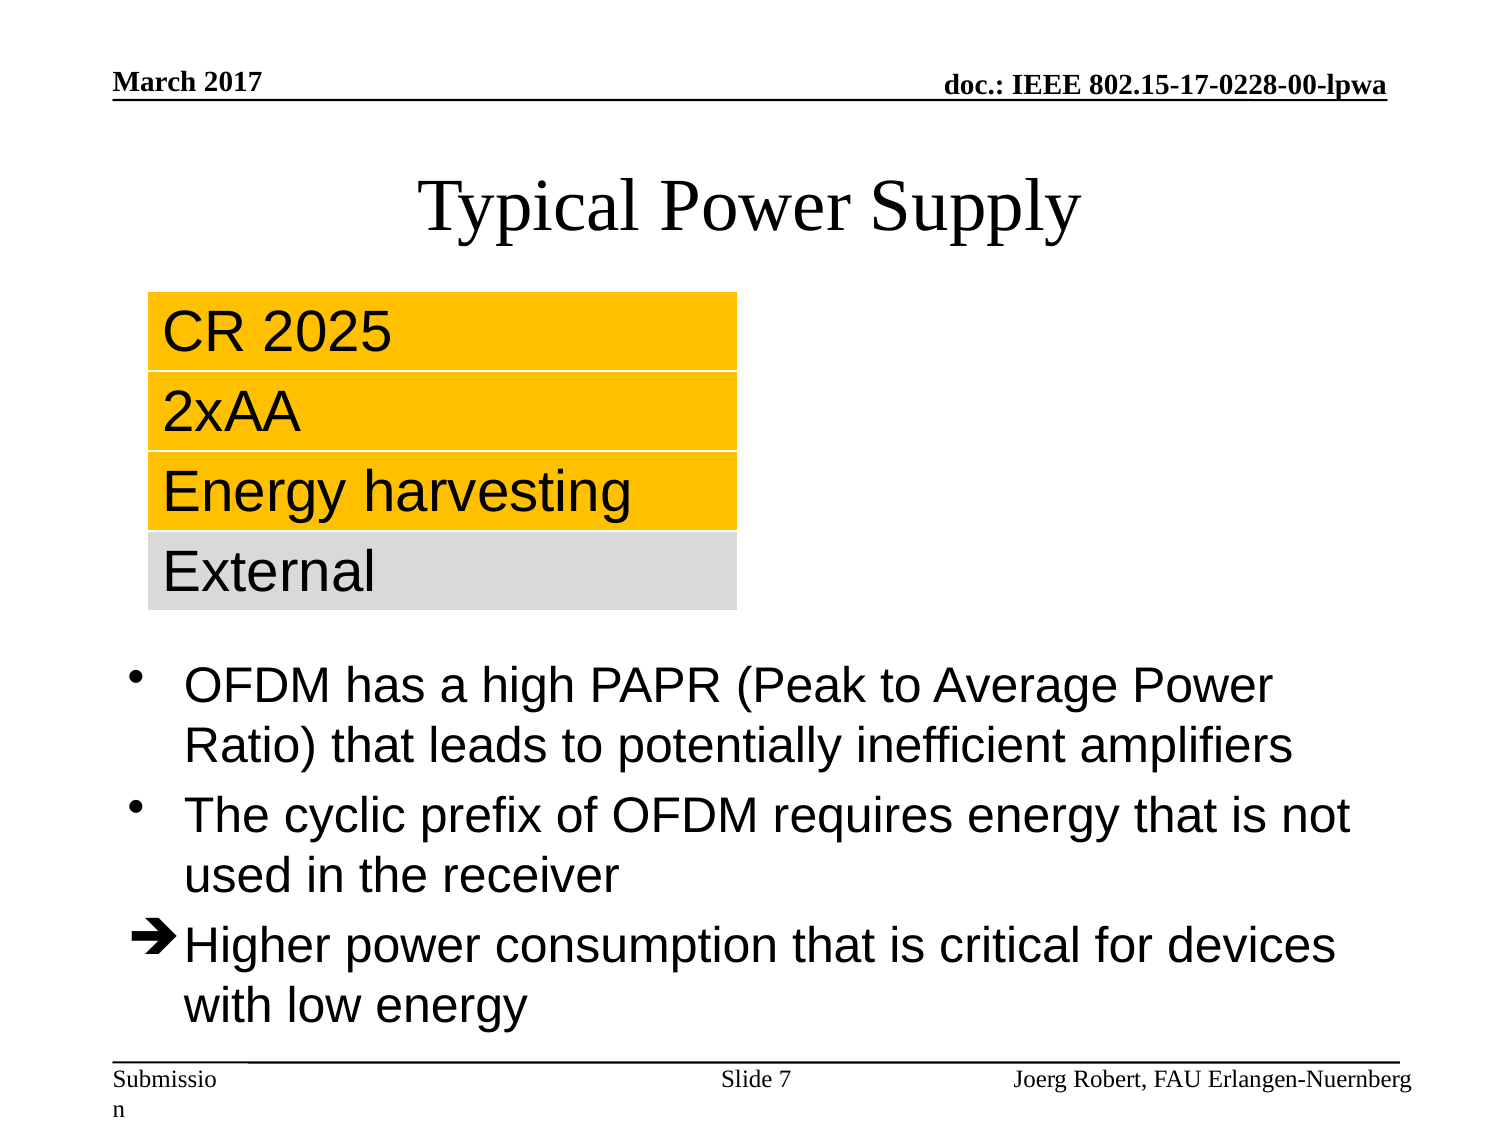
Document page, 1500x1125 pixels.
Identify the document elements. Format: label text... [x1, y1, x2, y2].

table_cell 2xAA [148, 372, 737, 450]
footer Joerg Robert, FAU Erlangen-Nuernberg [900, 1062, 1413, 1093]
list OFDM has a high PAPR (Peak to Average Power Ratio) that leads to potentially inefficient amplifiers The cyclic prefix of OFDM requires energy that is not used in the receiver Higher power consumption that is critical for devices with low energy [112, 645, 1388, 1000]
table_cell External [148, 532, 737, 610]
table_header CR 2025 [148, 292, 737, 370]
table_cell Energy harvesting [148, 452, 737, 530]
title Typical Power Supply [112, 112, 1388, 288]
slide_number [112, 62, 375, 98]
slide_number Slide 7 [712, 1062, 800, 1093]
